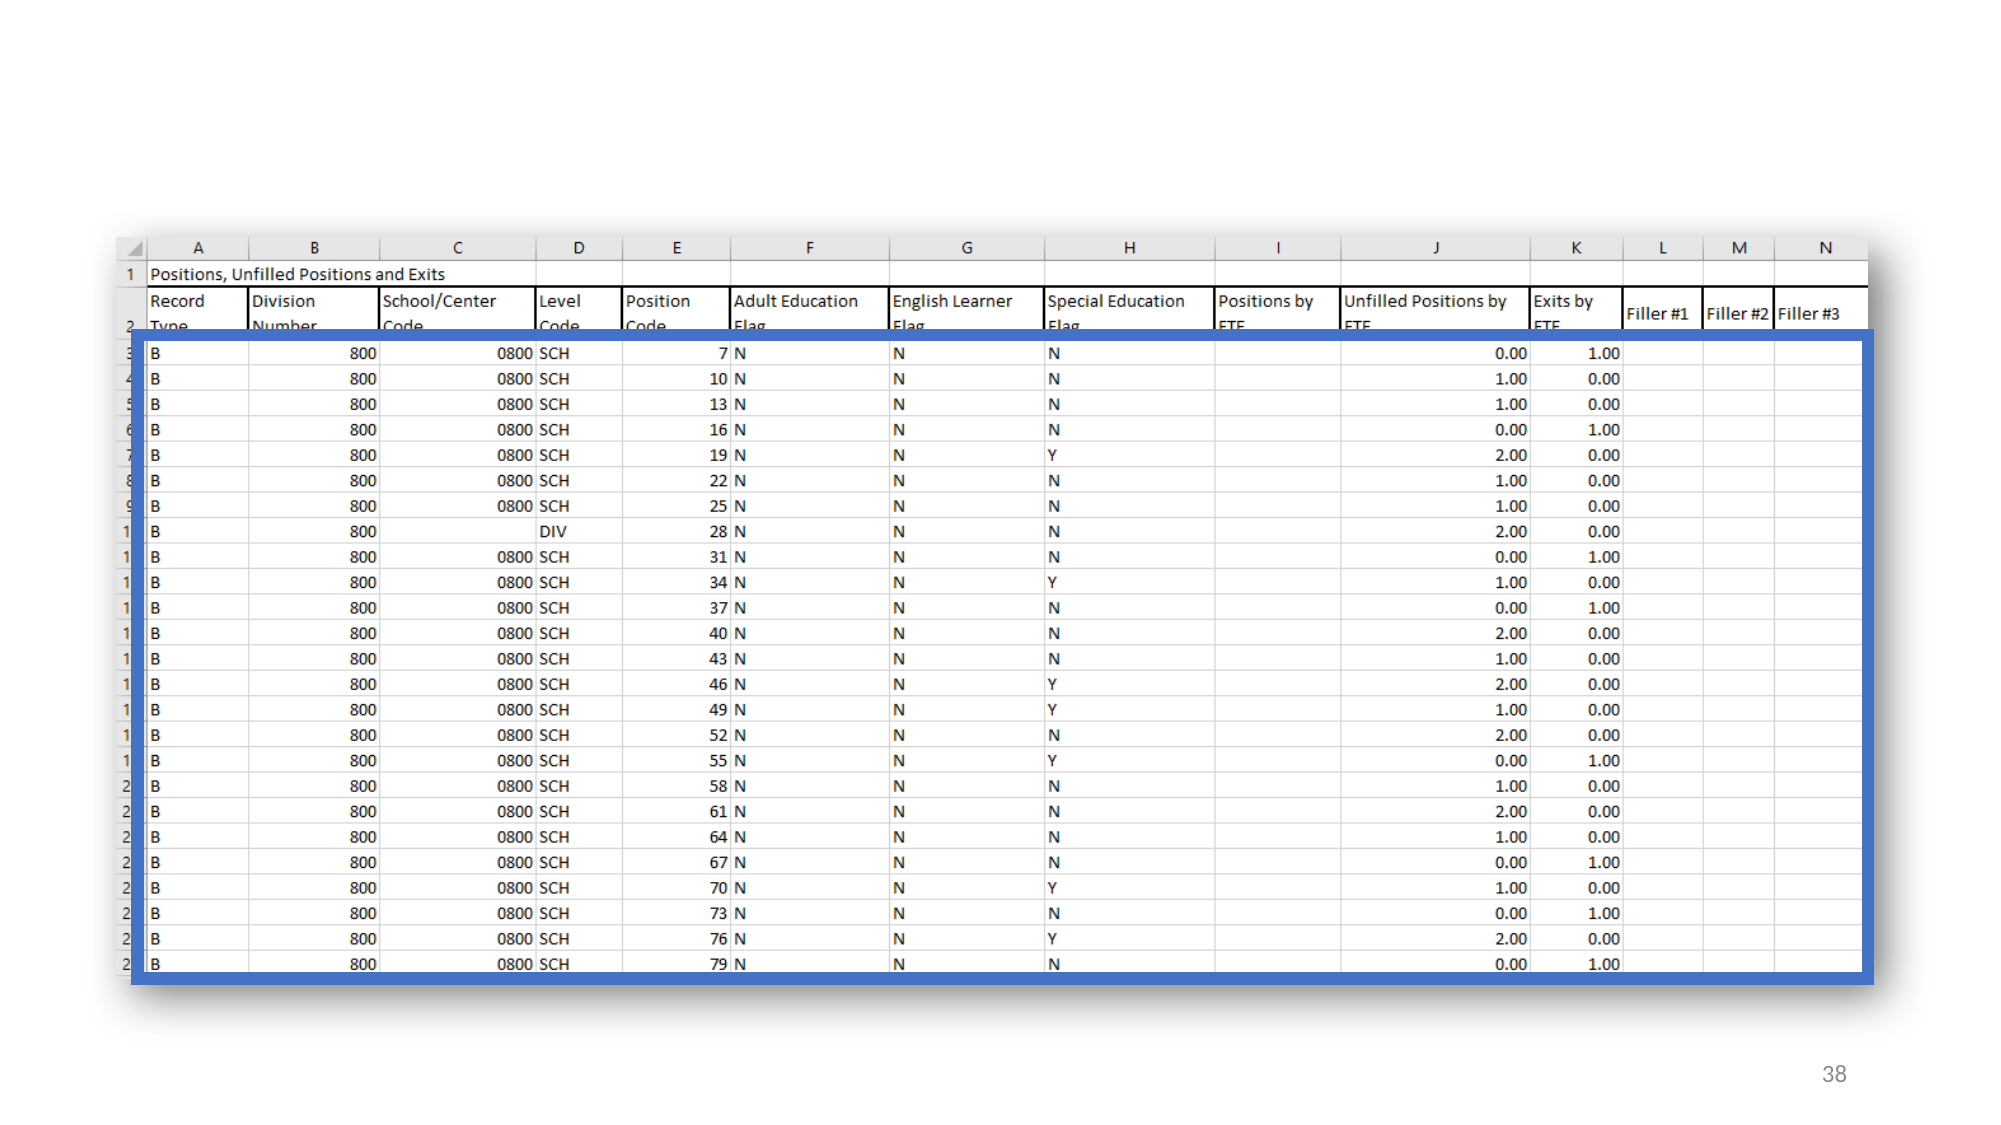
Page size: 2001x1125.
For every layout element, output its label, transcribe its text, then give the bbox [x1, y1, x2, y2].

slide_number 38 [1412, 1042, 1863, 1103]
picture [116, 237, 1868, 979]
